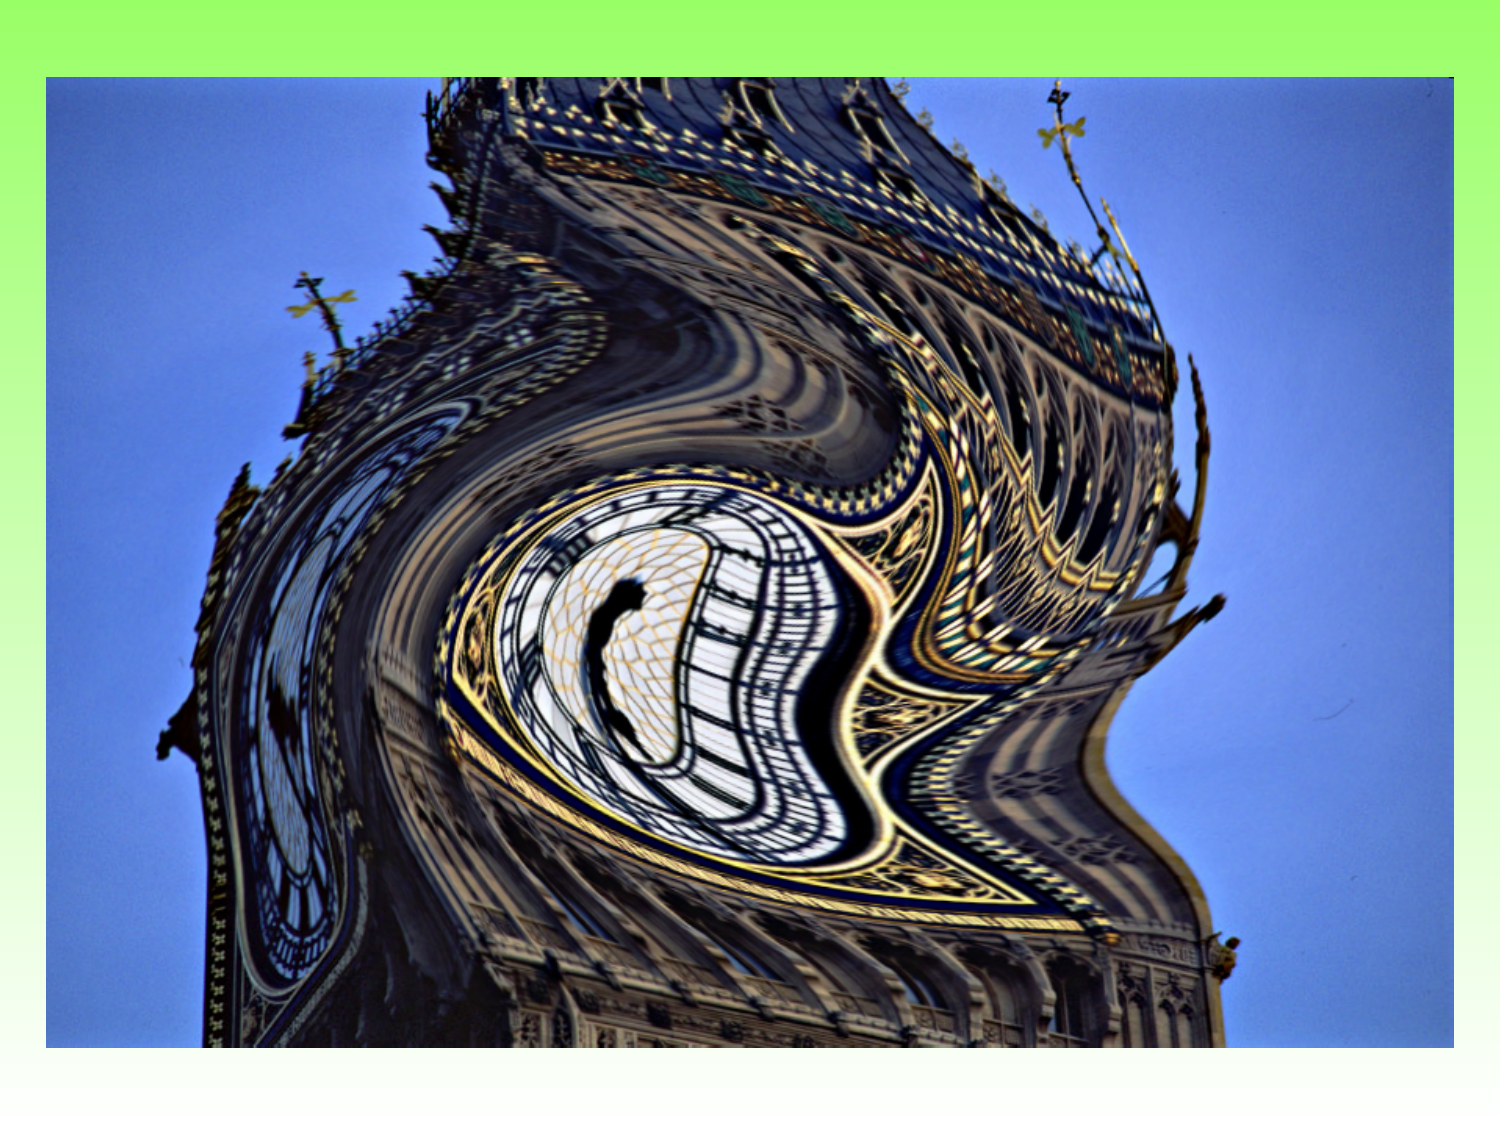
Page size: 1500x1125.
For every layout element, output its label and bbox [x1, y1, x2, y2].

picture [46, 77, 1454, 1048]
